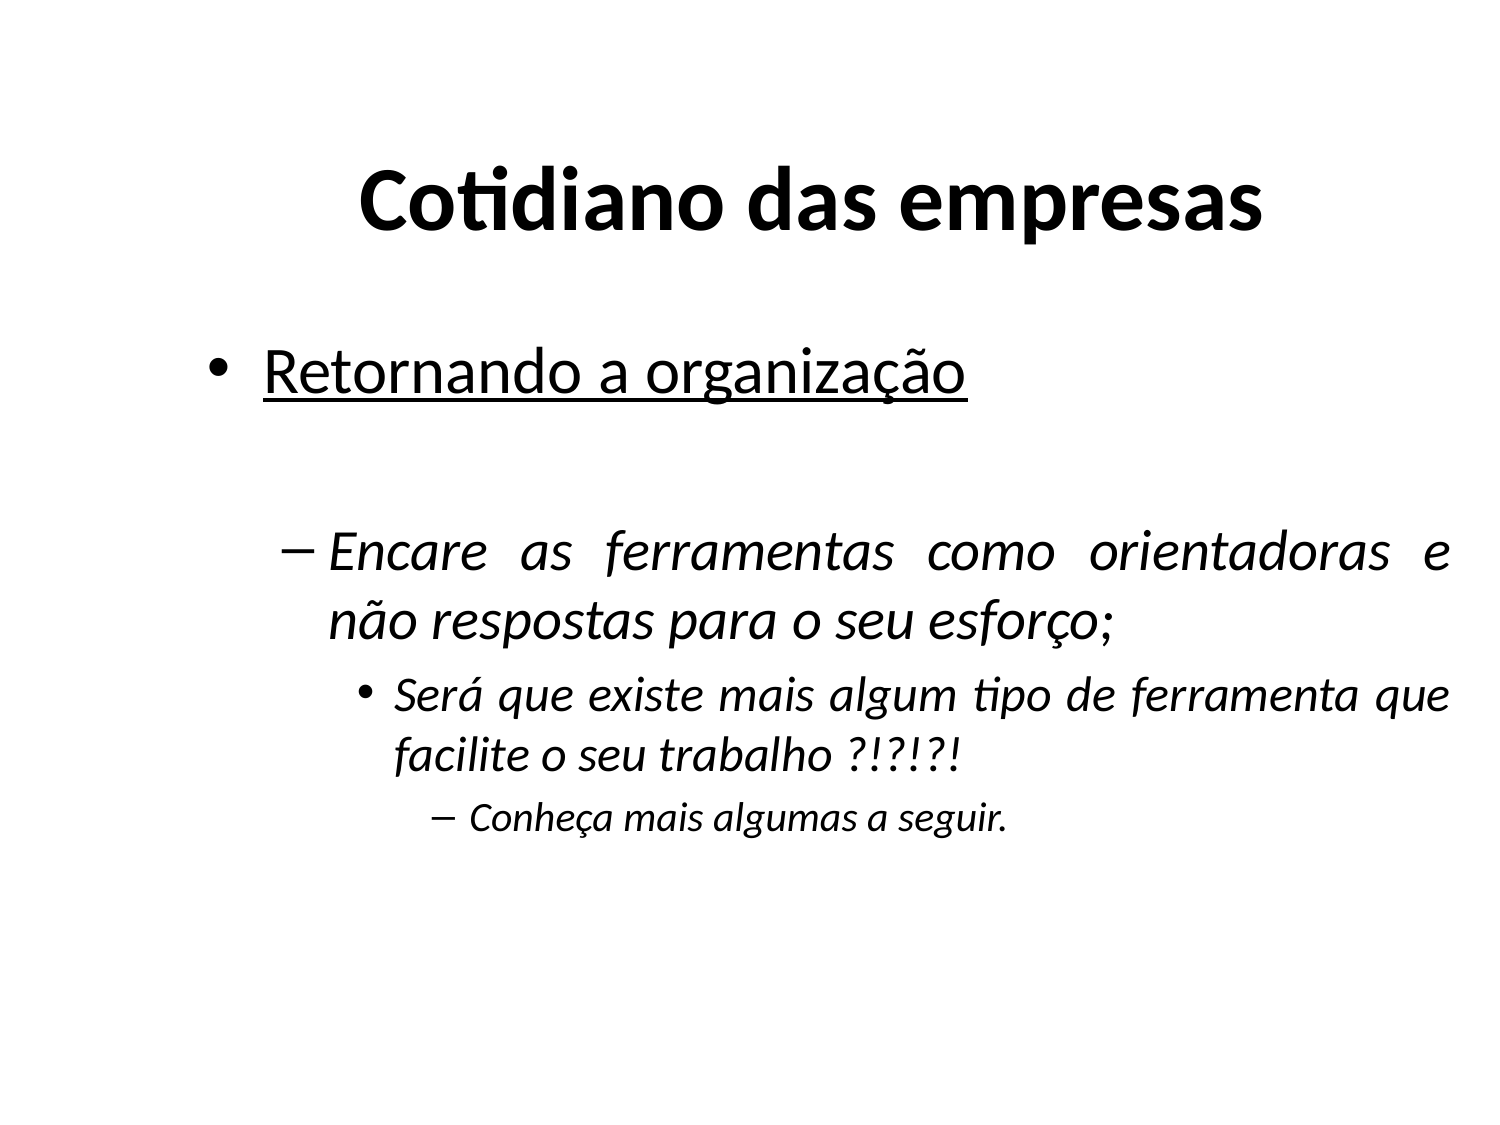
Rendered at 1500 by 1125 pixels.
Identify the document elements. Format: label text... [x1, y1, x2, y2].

list Retornando a organização Encare as ferramentas como orientadoras e não respostas para o seu esforço; Será que existe mais algum tipo de ferramenta que facilite o seu trabalho ?!?!?! Conheça mais algumas a seguir. [191, 319, 1467, 1088]
title Cotidiano das empresas [174, 75, 1450, 313]
